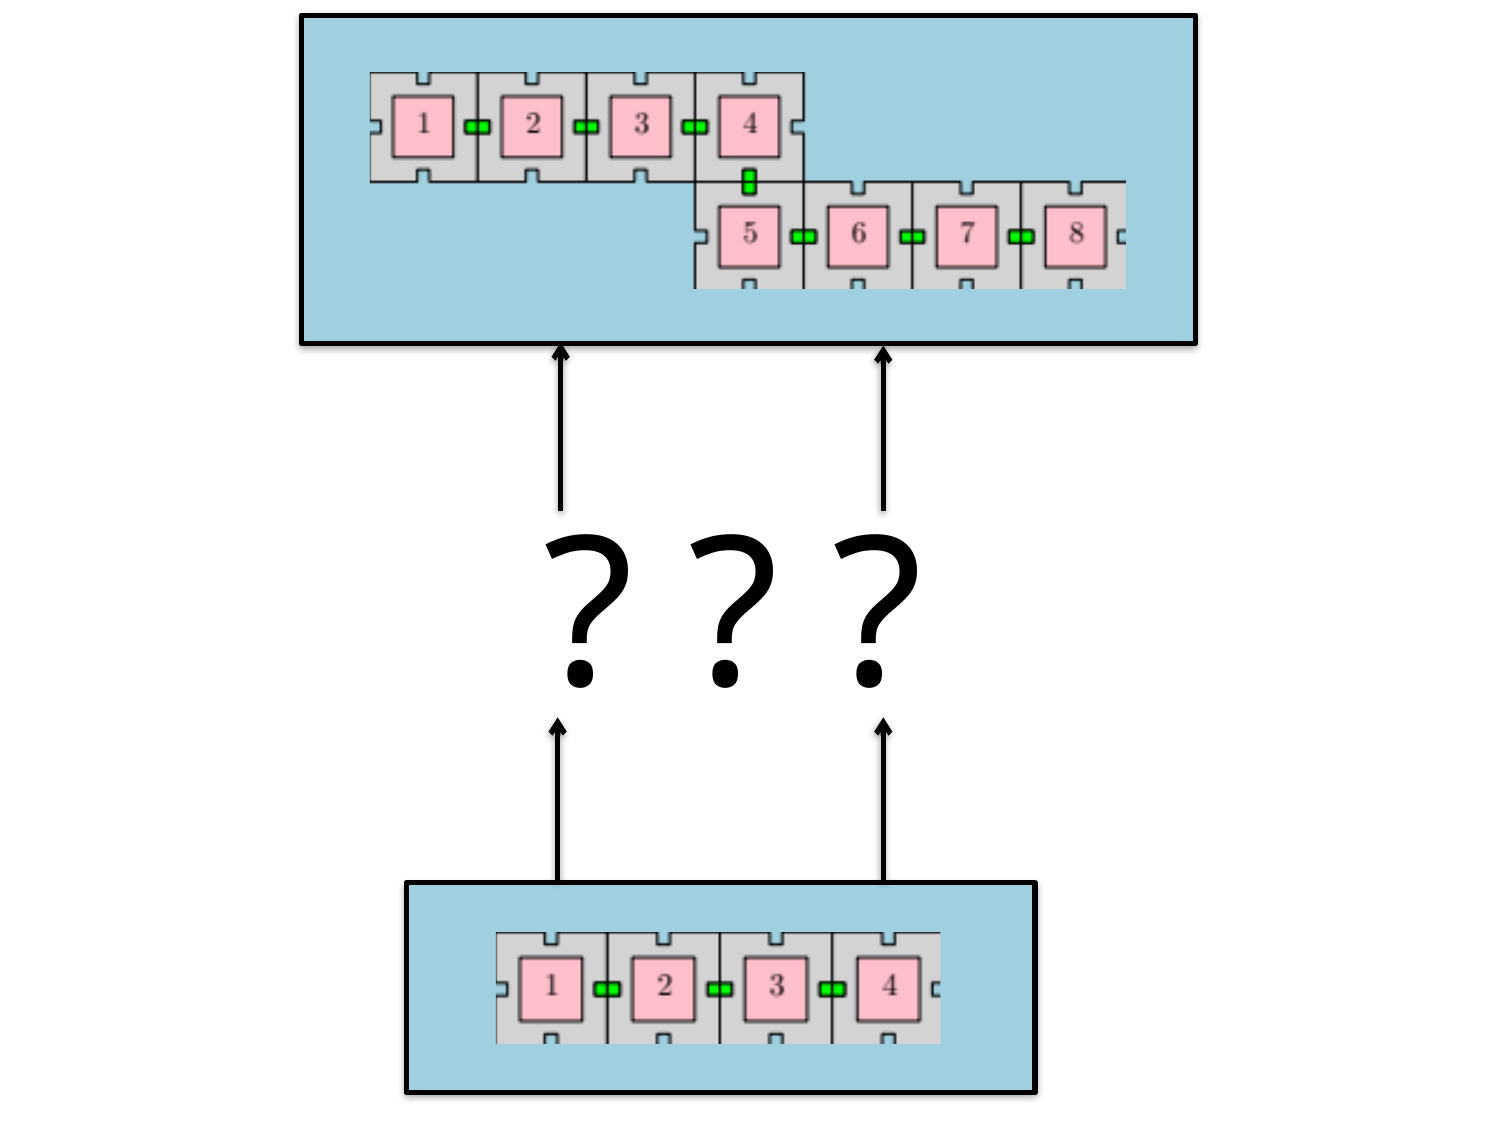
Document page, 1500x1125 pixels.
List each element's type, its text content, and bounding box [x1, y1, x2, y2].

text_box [405, 882, 1036, 1094]
picture [369, 71, 1127, 289]
text_box [301, 14, 1196, 344]
text_box ? ? ? [335, 469, 1132, 735]
